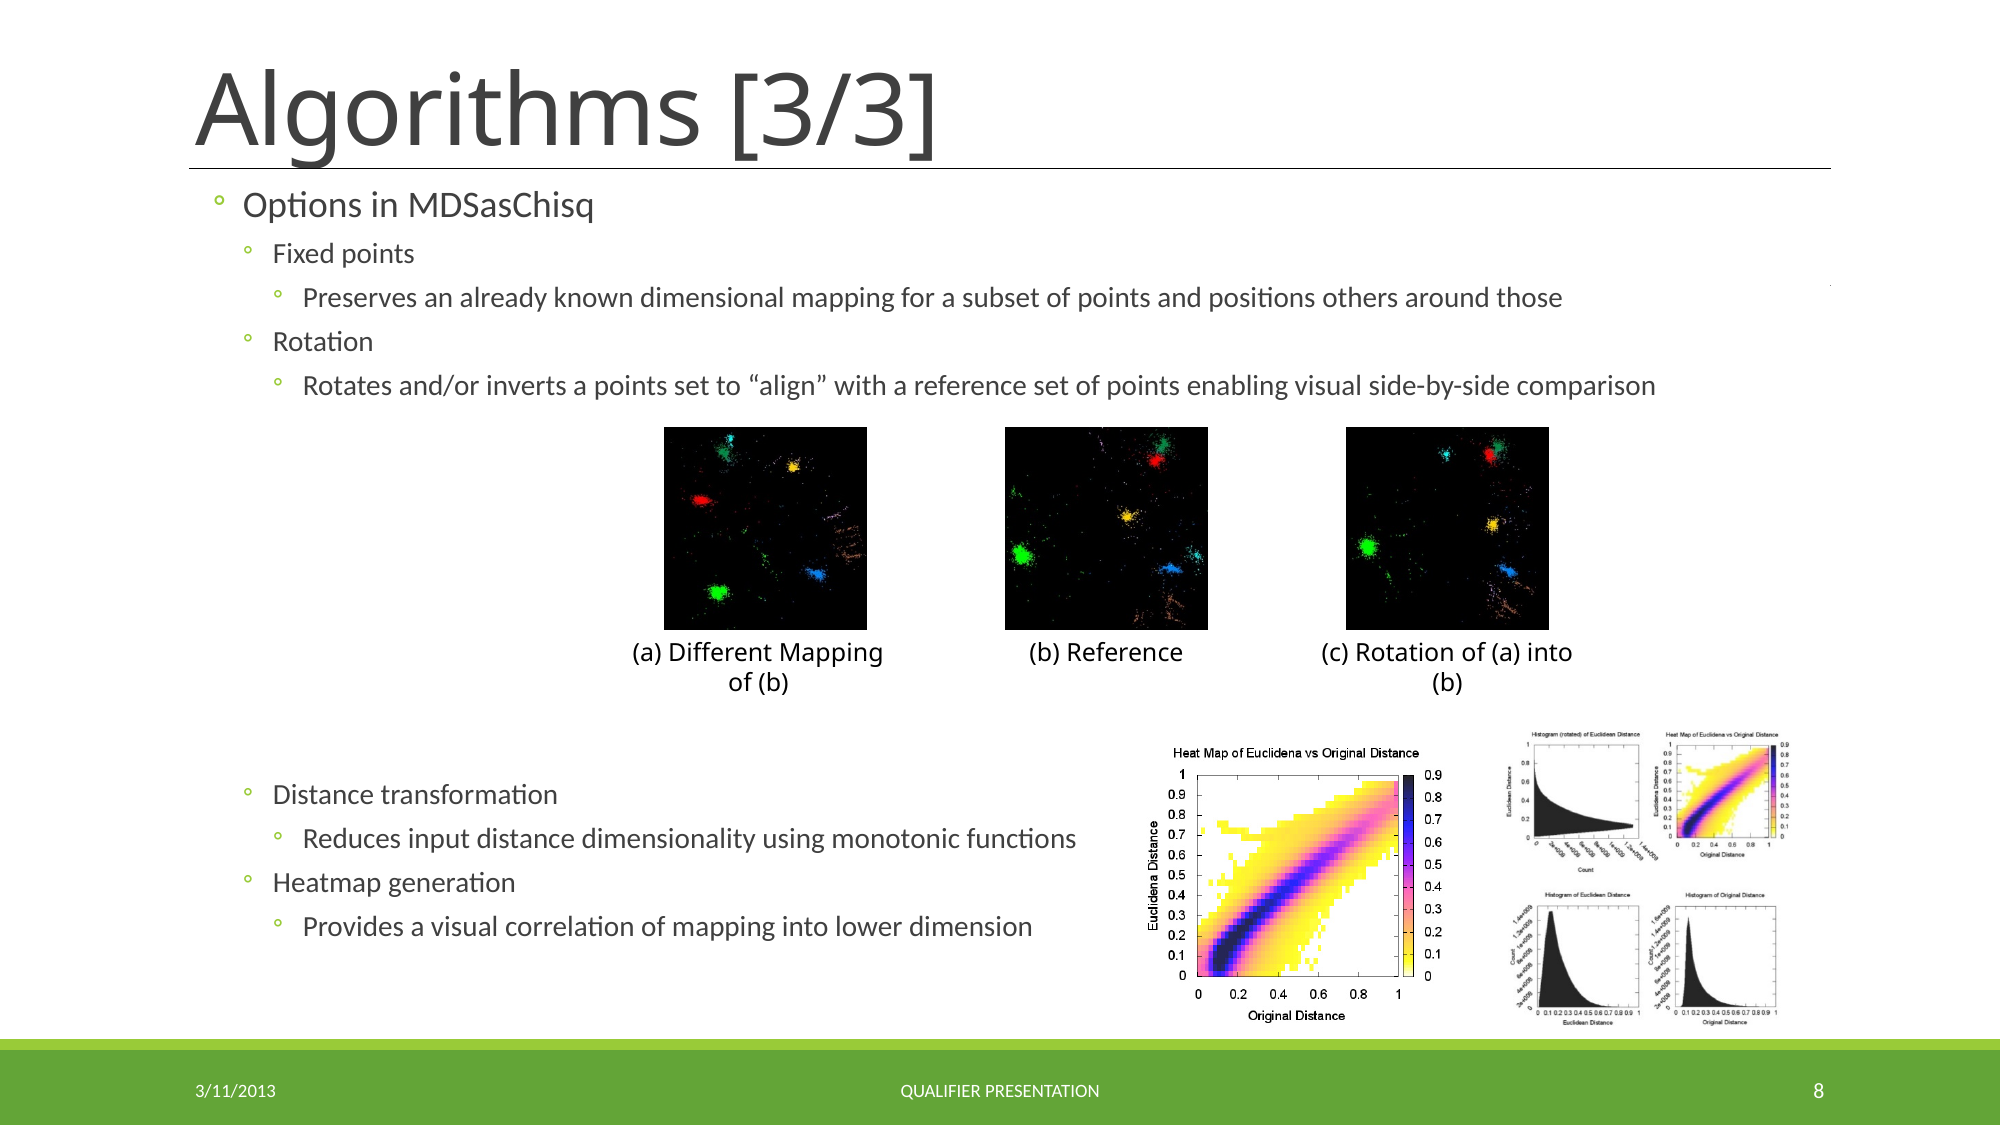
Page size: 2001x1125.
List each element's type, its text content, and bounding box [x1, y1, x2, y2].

picture [1346, 426, 1550, 630]
text_box (a) Different Mapping of (b) [604, 629, 913, 704]
text_box (b) Reference [971, 629, 1241, 675]
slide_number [180, 1059, 586, 1120]
list Options in MDSasChisq Fixed points Preserves an already known dimensional mapping for a subset of points and positions others around those Rotation Rotates and/or inverts a points set to “align” with a reference set of points enabling visual side-by-side comparison Distance transformation Reduces input distance dimensionality using monotonic functions Heatmap generation Provides a visual correlation of mapping into lower dimension [180, 178, 1830, 904]
picture [663, 426, 867, 630]
picture [1004, 426, 1208, 630]
title Algorithms [3/3] [180, 0, 1830, 174]
picture [1501, 730, 1799, 1026]
picture [1145, 728, 1447, 1030]
footer Qualifier Presentation [604, 1059, 1396, 1120]
slide_number 8 [1624, 1059, 1840, 1120]
text_box (c) Rotation of (a) into (b) [1296, 629, 1600, 704]
